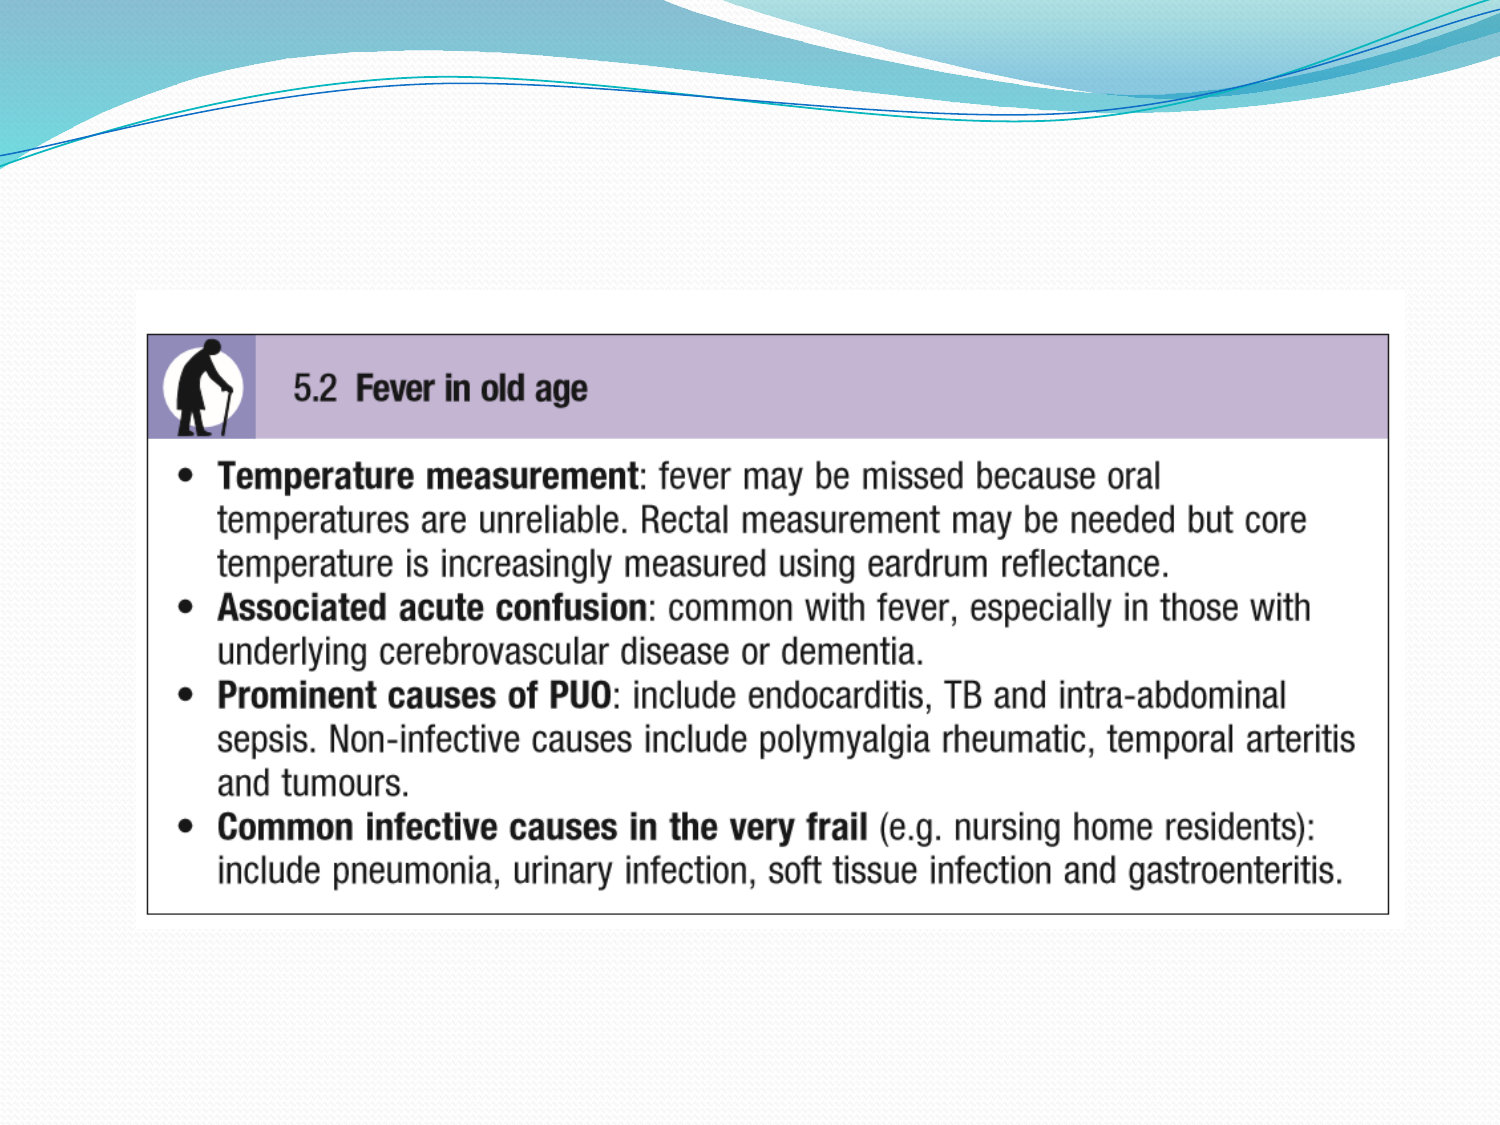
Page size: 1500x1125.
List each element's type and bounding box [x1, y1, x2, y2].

list [135, 290, 1406, 929]
